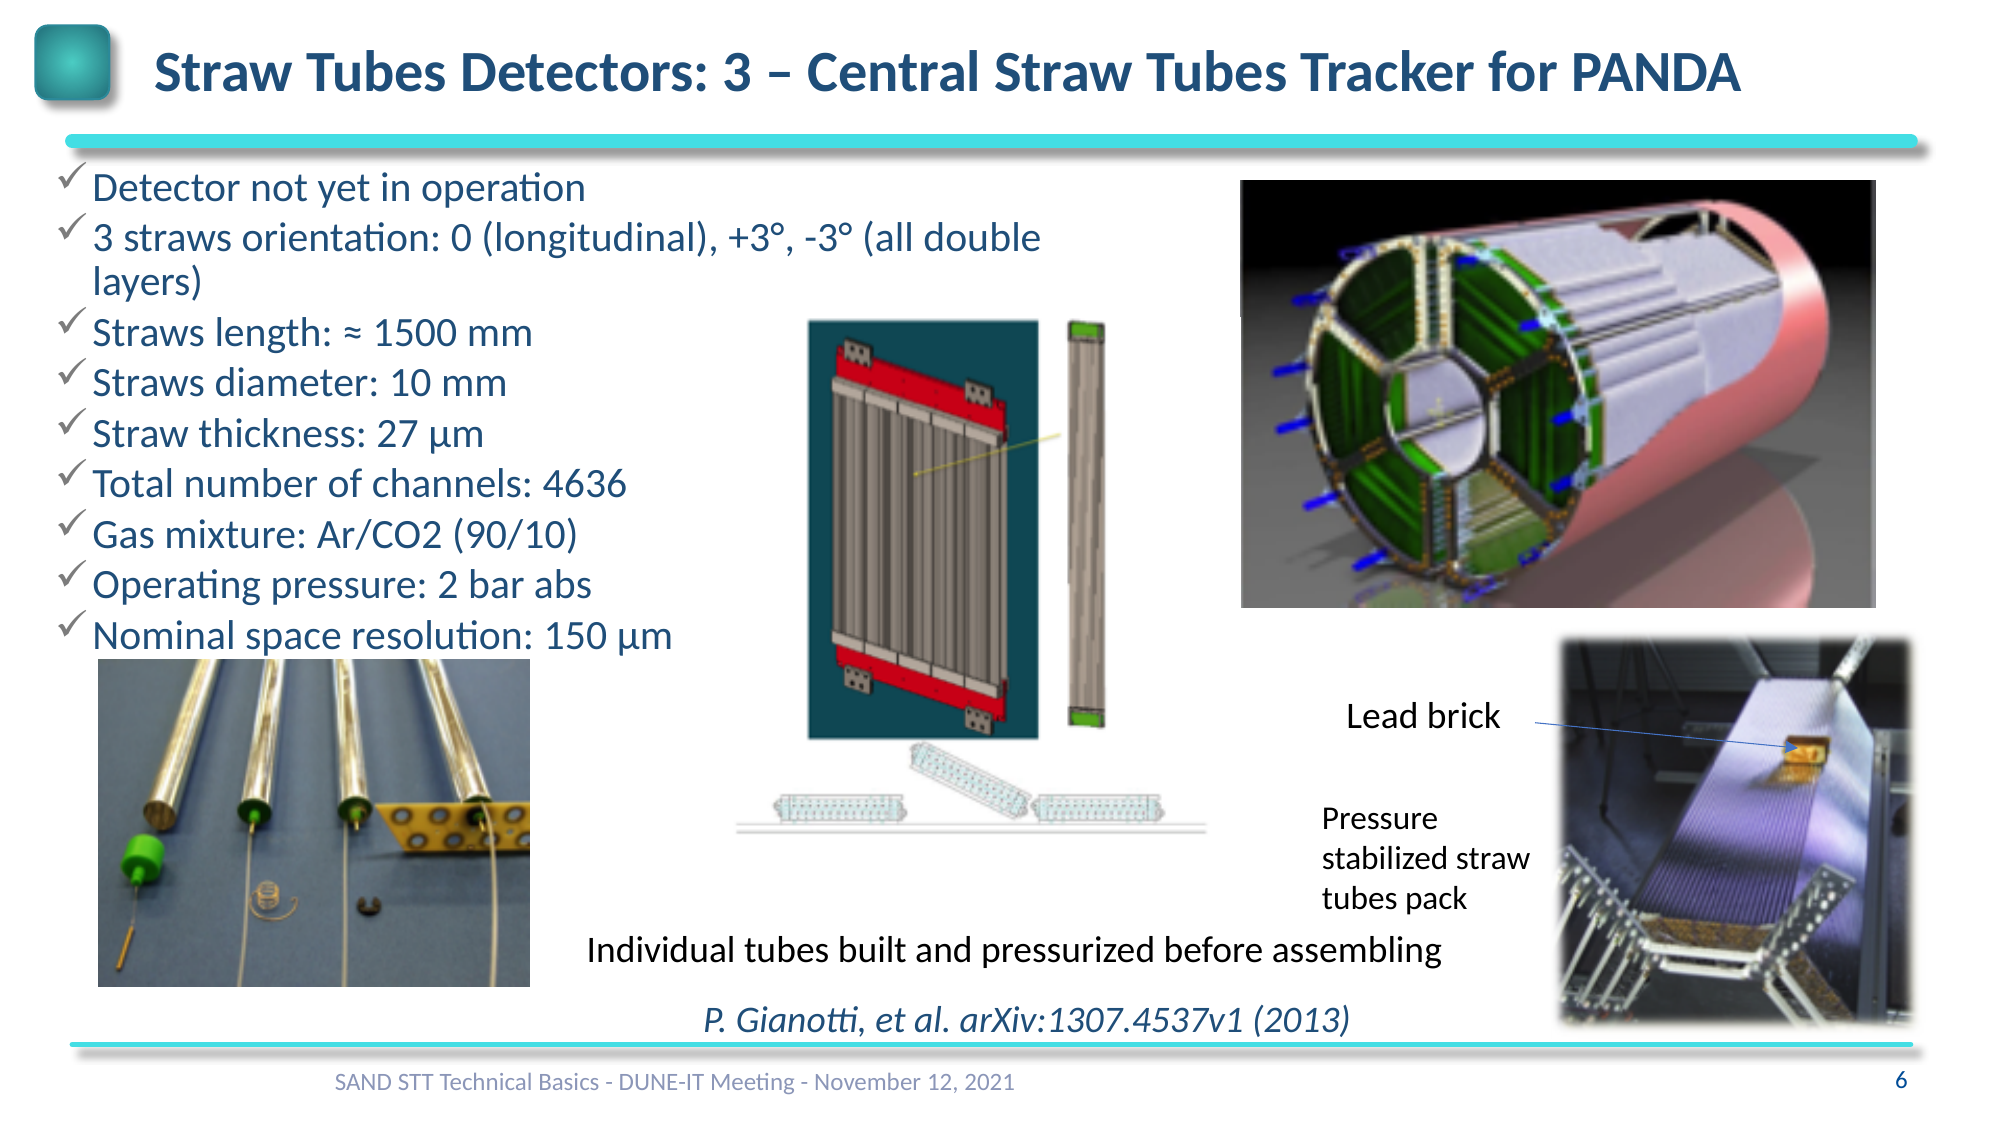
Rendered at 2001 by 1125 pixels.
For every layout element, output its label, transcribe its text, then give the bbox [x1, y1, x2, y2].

footer SAND STT Technical Basics - DUNE-IT Meeting - November 12, 2021 [334, 1065, 1683, 1105]
text_box P. Gianotti, et al. arXiv:1307.4537v1 (2013) [688, 987, 1367, 1048]
picture [1550, 627, 1926, 1039]
text_box Pressure stabilized straw tubes pack [1307, 788, 1550, 924]
text_box Individual tubes built and pressurized before assembling [571, 917, 1459, 978]
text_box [1535, 722, 1799, 749]
list Detector not yet in operation 3 straws orientation: 0 (longitudinal), +3°, -3° (all double layers) Straws length: ≈ 1500 mm Straws diameter: 10 mm Straw thickness: 27 µm Total number of channels: 4636 Gas mixture: Ar/CO2 (90/10) Operating pressure: 2 bar abs Nominal space resolution: 150 µm [32, 165, 1054, 733]
picture [98, 659, 530, 988]
text_box Lead brick [1331, 683, 1517, 744]
picture [715, 180, 1876, 851]
title Straw Tubes Detectors: 3 – Central Straw Tubes Tracker for PANDA [139, 31, 1860, 113]
